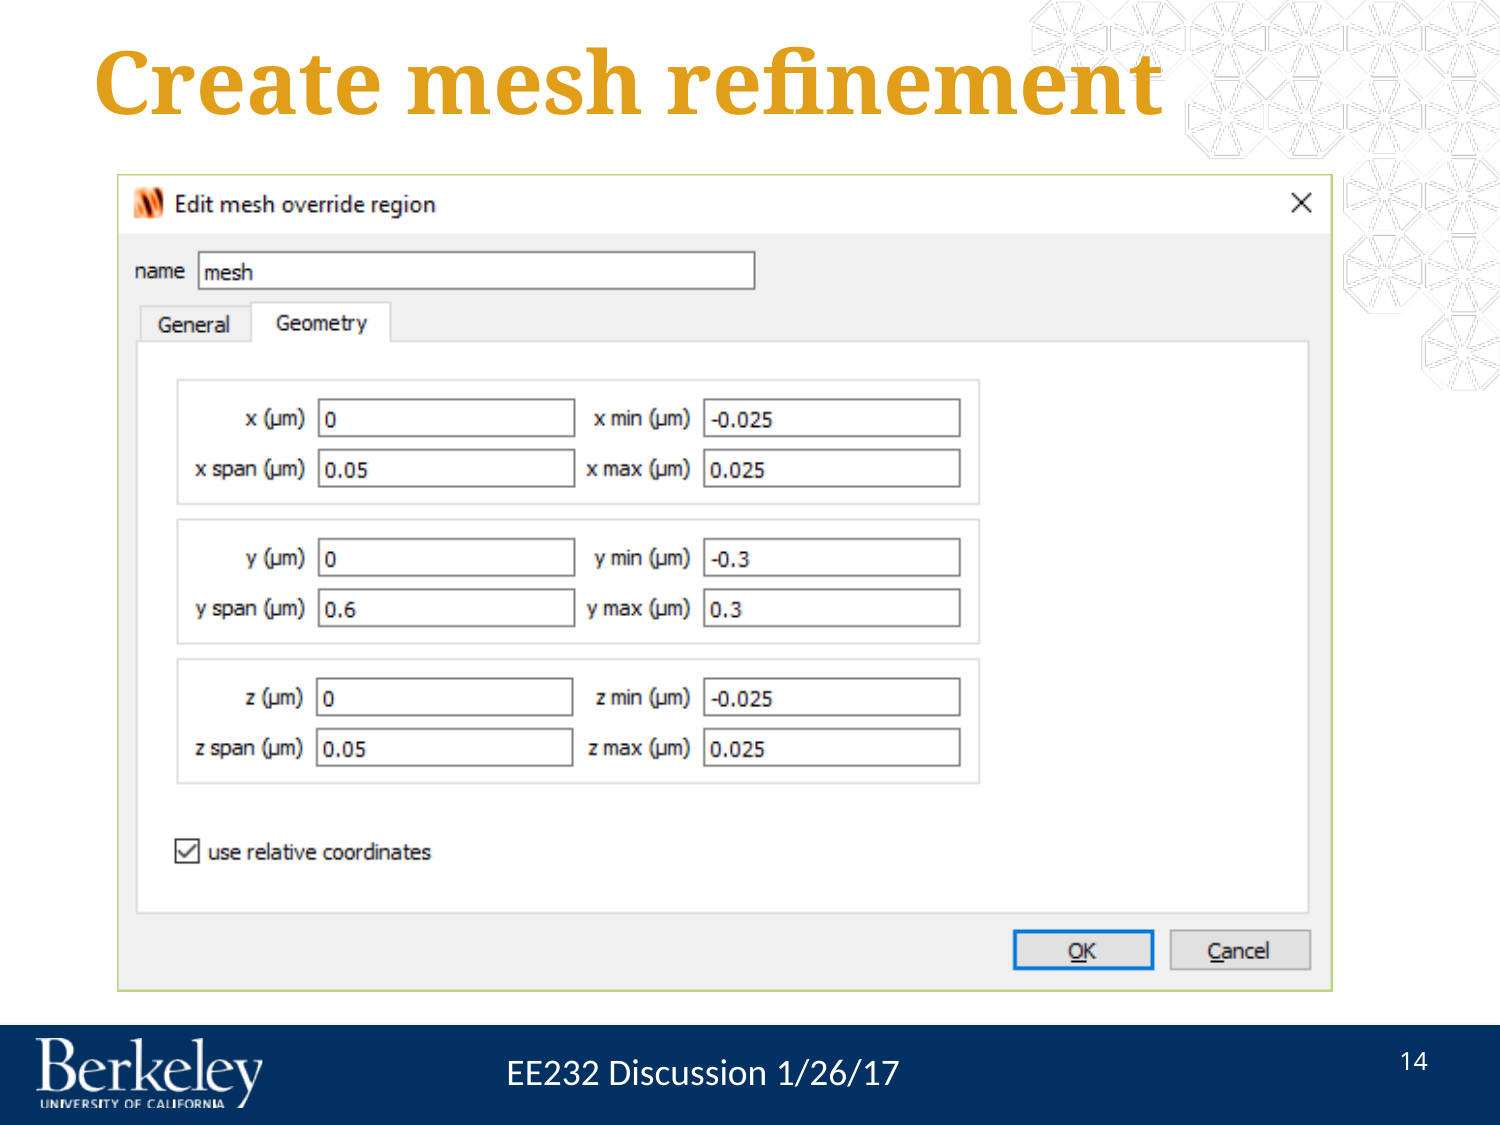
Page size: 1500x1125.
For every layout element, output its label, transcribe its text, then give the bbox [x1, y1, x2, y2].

title Create mesh refinement [77, 19, 1351, 175]
picture [117, 174, 1333, 992]
